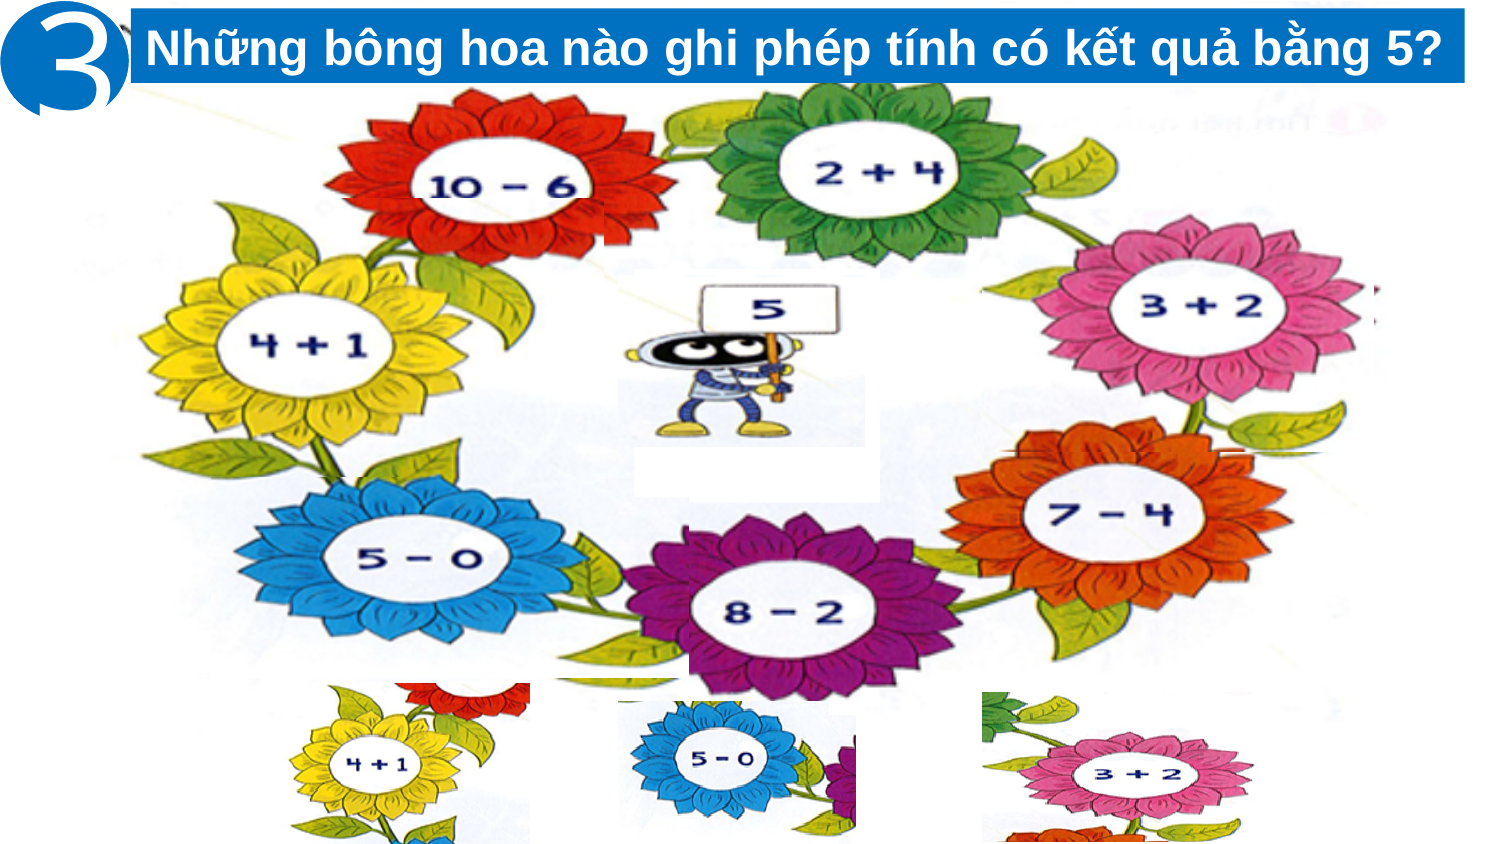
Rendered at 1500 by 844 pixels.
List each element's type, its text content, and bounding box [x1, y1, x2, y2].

text_box Những bông hoa nào ghi phép tính có kết quả bằng 5? [1401, 8, 1465, 83]
picture [0, 1, 1401, 844]
